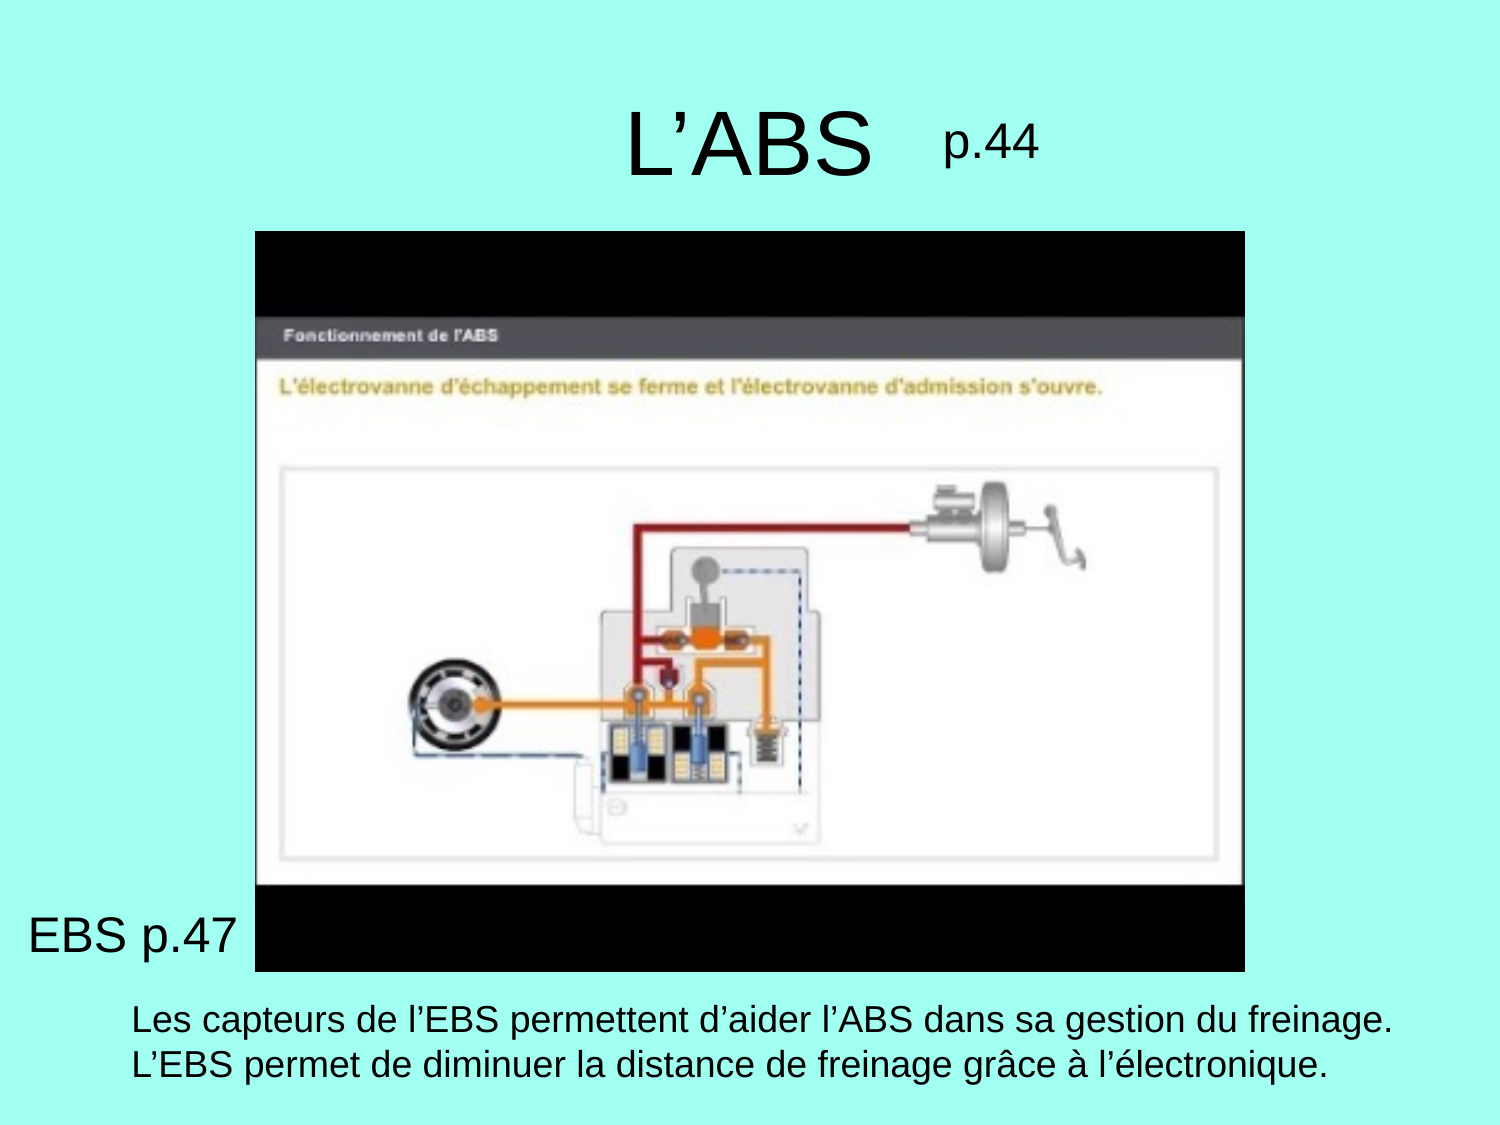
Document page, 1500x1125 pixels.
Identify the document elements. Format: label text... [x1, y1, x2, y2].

text_box Les capteurs de l’EBS permettent d’aider l’ABS dans sa gestion du freinage. L’EBS permet de diminuer la distance de freinage grâce à l’électronique. [116, 987, 1410, 1093]
text_box p.44 [927, 100, 1055, 176]
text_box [254, 229, 1246, 973]
text_box EBS p.47 [12, 894, 249, 970]
title L’ABS [74, 44, 1426, 233]
